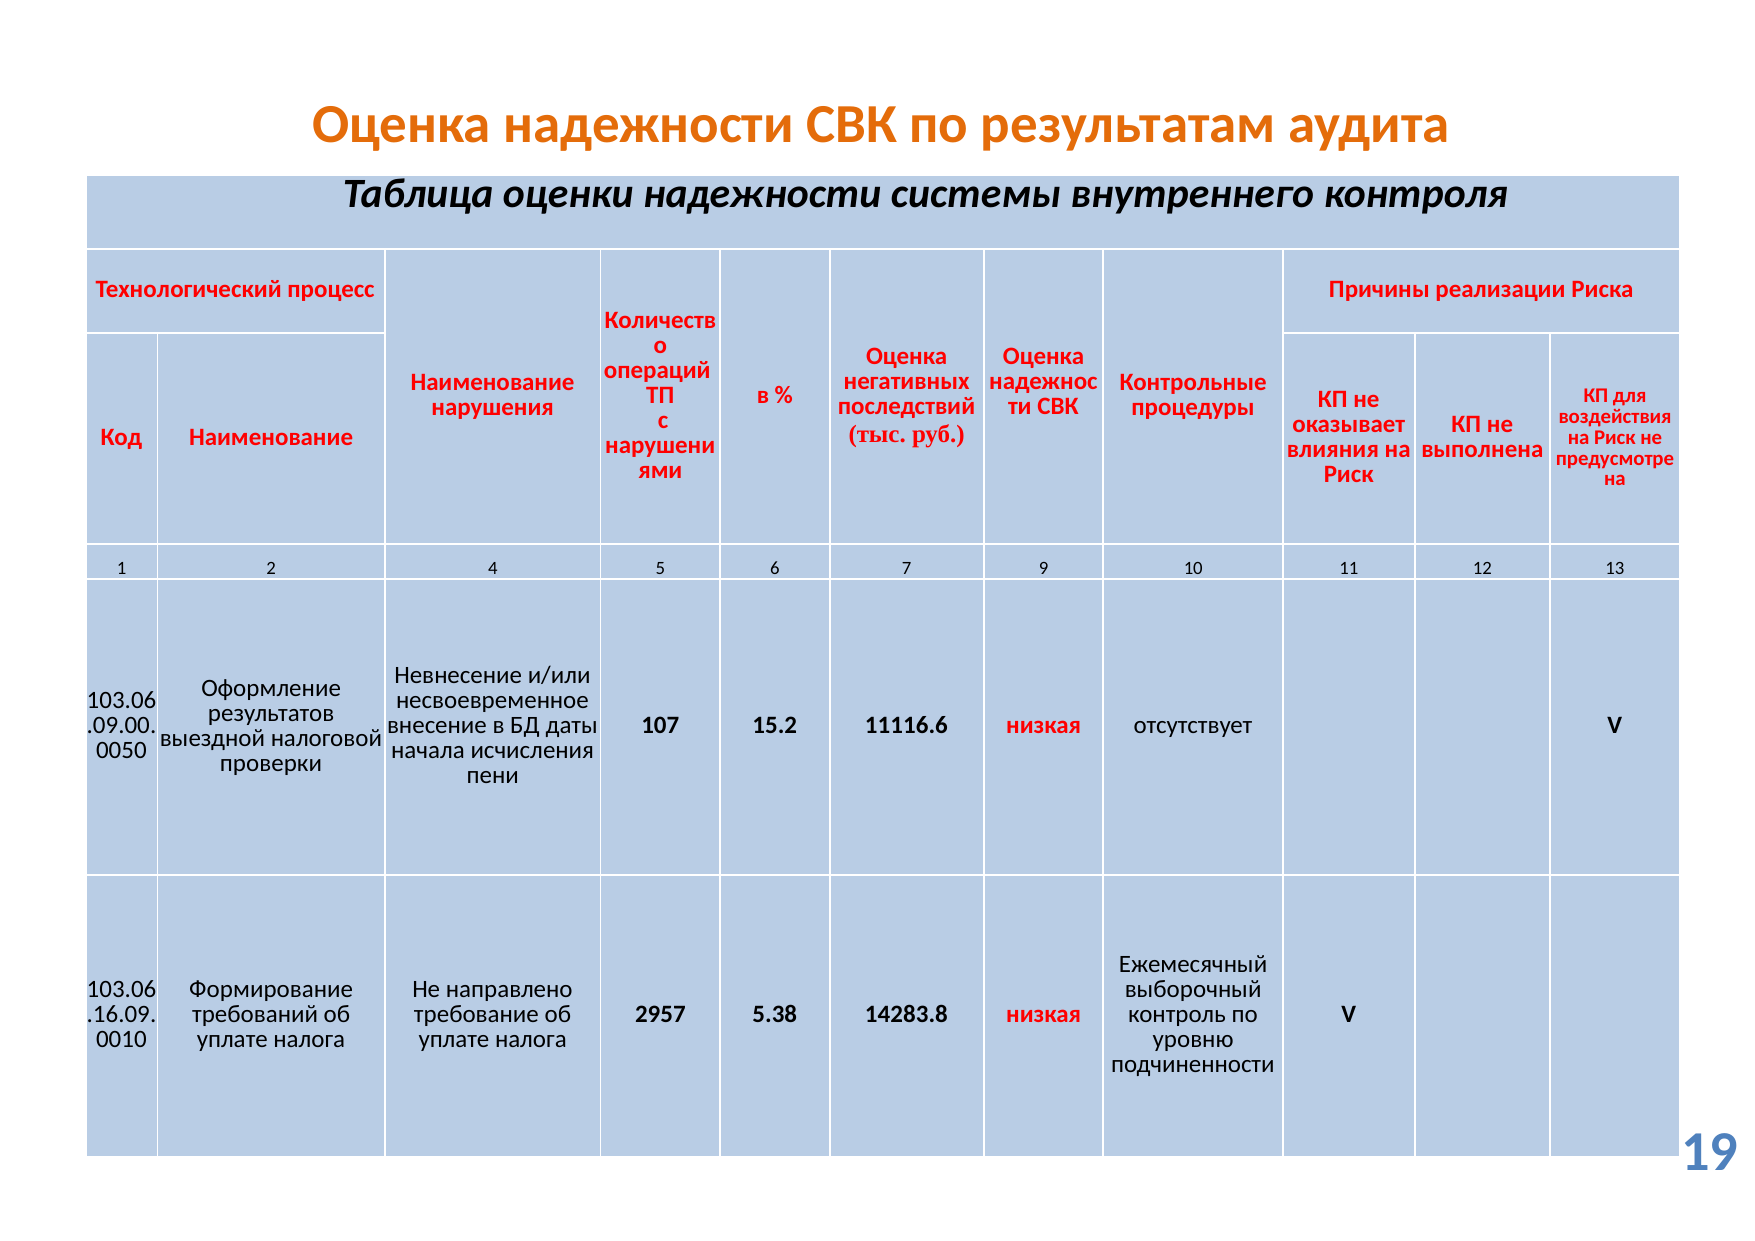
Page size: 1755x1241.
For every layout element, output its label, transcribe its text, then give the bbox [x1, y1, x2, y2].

table_cell Ежемесячный выборочный контроль по уровню подчиненности [1104, 876, 1282, 1156]
table_cell Технологический процесс [87, 250, 384, 332]
table_cell 2 [158, 545, 384, 578]
table_cell 103.06.09.00.0050 [87, 580, 157, 874]
table_cell 103.06.16.09.0010 [87, 876, 157, 1156]
table_cell 11 [1284, 545, 1414, 578]
table_cell 12 [1416, 545, 1549, 578]
table_cell КП не выполнена [1416, 334, 1549, 543]
table_cell Оценка надежности СВК [985, 250, 1102, 543]
table_cell Невнесение и/или несвоевременное внесение в БД даты начала исчисления пени [386, 580, 600, 874]
table_cell 14283.8 [831, 876, 983, 1156]
table_cell в % [721, 250, 829, 543]
table_cell [1416, 580, 1549, 874]
slide_number 19 [1655, 1097, 1755, 1216]
table_cell отсутствует [1104, 580, 1282, 874]
text_box Оценка надежности СВК по результатам аудита [105, 65, 1659, 174]
table_cell 11116.6 [831, 580, 983, 874]
table_cell 15.2 [721, 580, 829, 874]
table_cell Оформление результатов выездной налоговой проверки [158, 580, 384, 874]
table_cell 6 [721, 545, 829, 578]
table_cell [1416, 876, 1549, 1156]
table_cell 13 [1551, 545, 1679, 578]
table_cell КП для воздействия на Риск не предусмотрена [1551, 334, 1679, 543]
table_header Таблица оценки надежности системы внутреннего контроля [87, 176, 1679, 248]
table_cell Не направлено требование об уплате налога [386, 876, 600, 1156]
table_cell 4 [386, 545, 600, 578]
table_cell [1284, 580, 1414, 874]
table_cell 2957 [601, 876, 719, 1156]
table_cell [1551, 876, 1679, 1156]
table_cell 1 [87, 545, 157, 578]
table_cell низкая [985, 580, 1102, 874]
table_cell Наименование нарушения [386, 250, 600, 543]
table_cell 5 [601, 545, 719, 578]
table_cell 9 [985, 545, 1102, 578]
table_cell Количество операций ТП с нарушениями [601, 250, 719, 543]
table_cell Наименование [158, 334, 384, 543]
table_cell V [1551, 580, 1679, 874]
table_cell Формирование требований об уплате налога [158, 876, 384, 1156]
table_cell 7 [831, 545, 983, 578]
table_cell Оценка негативных последствий (тыс. руб.) [831, 250, 983, 543]
table_cell Код [87, 334, 157, 543]
table_cell 107 [601, 580, 719, 874]
table_cell низкая [985, 876, 1102, 1156]
table_cell Контрольные процедуры [1104, 250, 1282, 543]
table_cell 10 [1104, 545, 1282, 578]
table_cell Причины реализации Риска [1284, 250, 1679, 332]
table_cell КП не оказывает влияния на Риск [1284, 334, 1414, 543]
table_cell V [1284, 876, 1414, 1156]
table_cell 5.38 [721, 876, 829, 1156]
